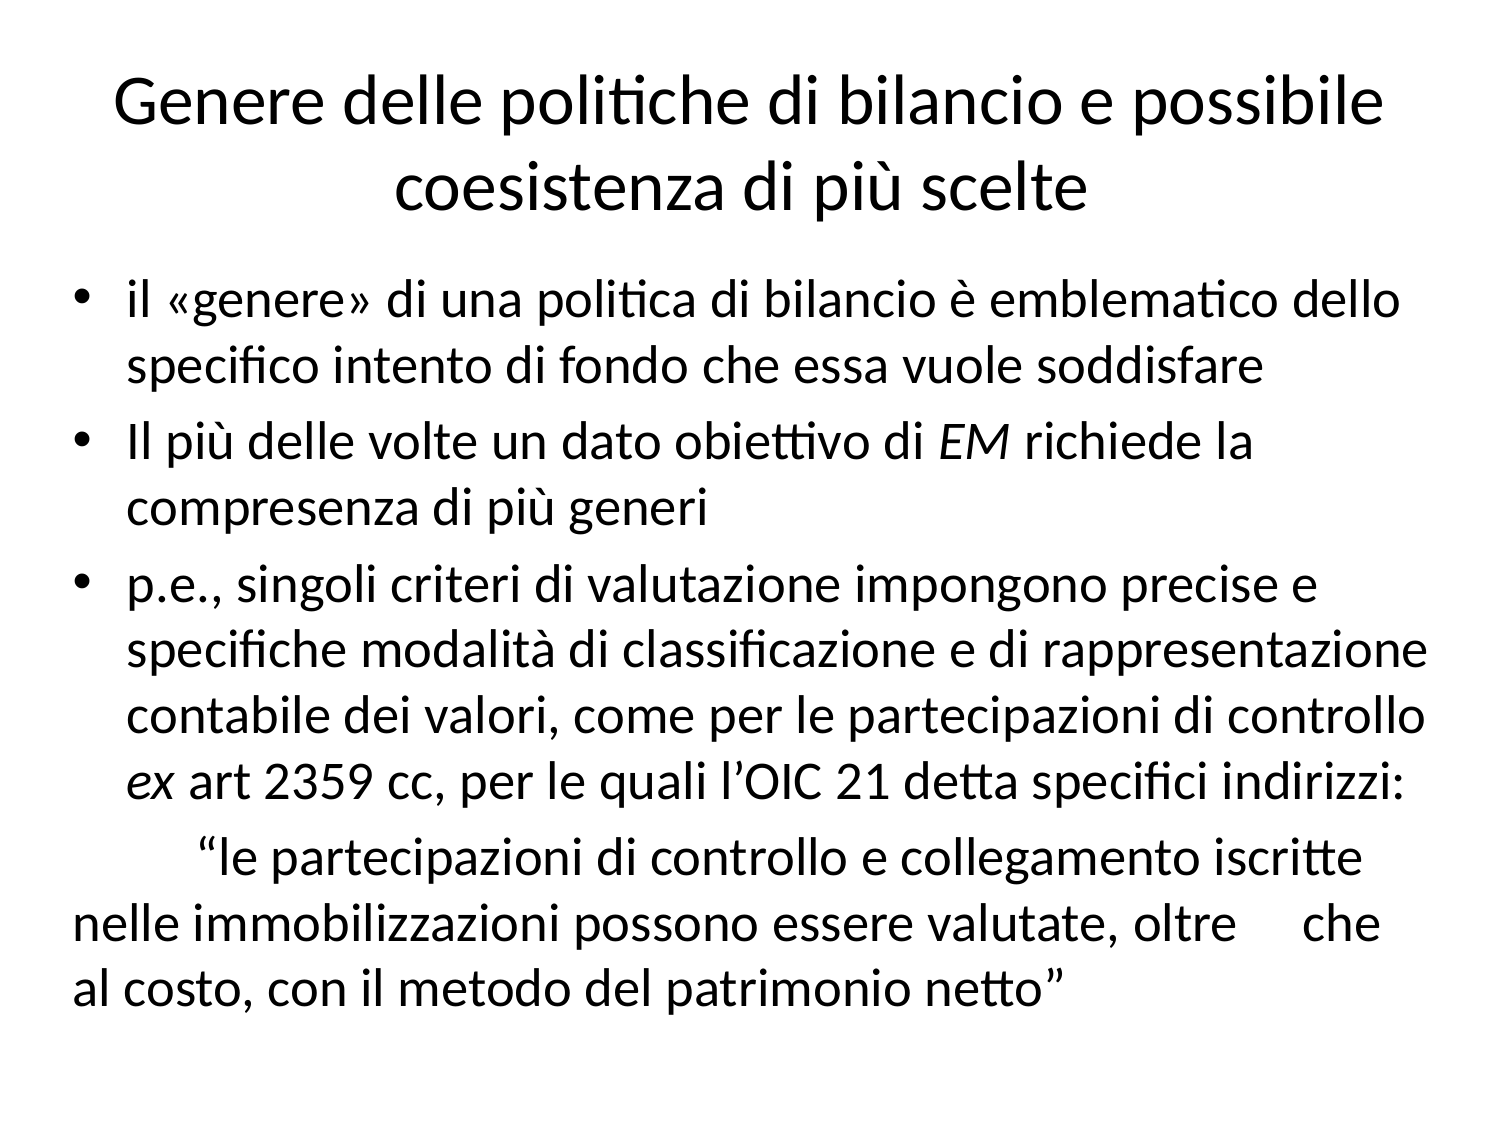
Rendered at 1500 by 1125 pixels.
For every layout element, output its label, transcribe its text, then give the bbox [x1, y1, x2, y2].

title Genere delle politiche di bilancio e possibile coesistenza di più scelte [75, 45, 1425, 233]
list il «genere» di una politica di bilancio è emblematico dello specifico intento di fondo che essa vuole soddisfare Il più delle volte un dato obiettivo di EM richiede la compresenza di più generi p.e., singoli criteri di valutazione impongono precise e specifiche modalità di classificazione e di rappresentazione contabile dei valori, come per le partecipazioni di controllo ex art 2359 cc, per le quali l’OIC 21 detta specifici indirizzi: “le partecipazioni di controllo e collegamento iscritte nelle immobilizzazioni possono essere valutate, oltre che al costo, con il metodo del patrimonio netto” [57, 255, 1447, 1095]
